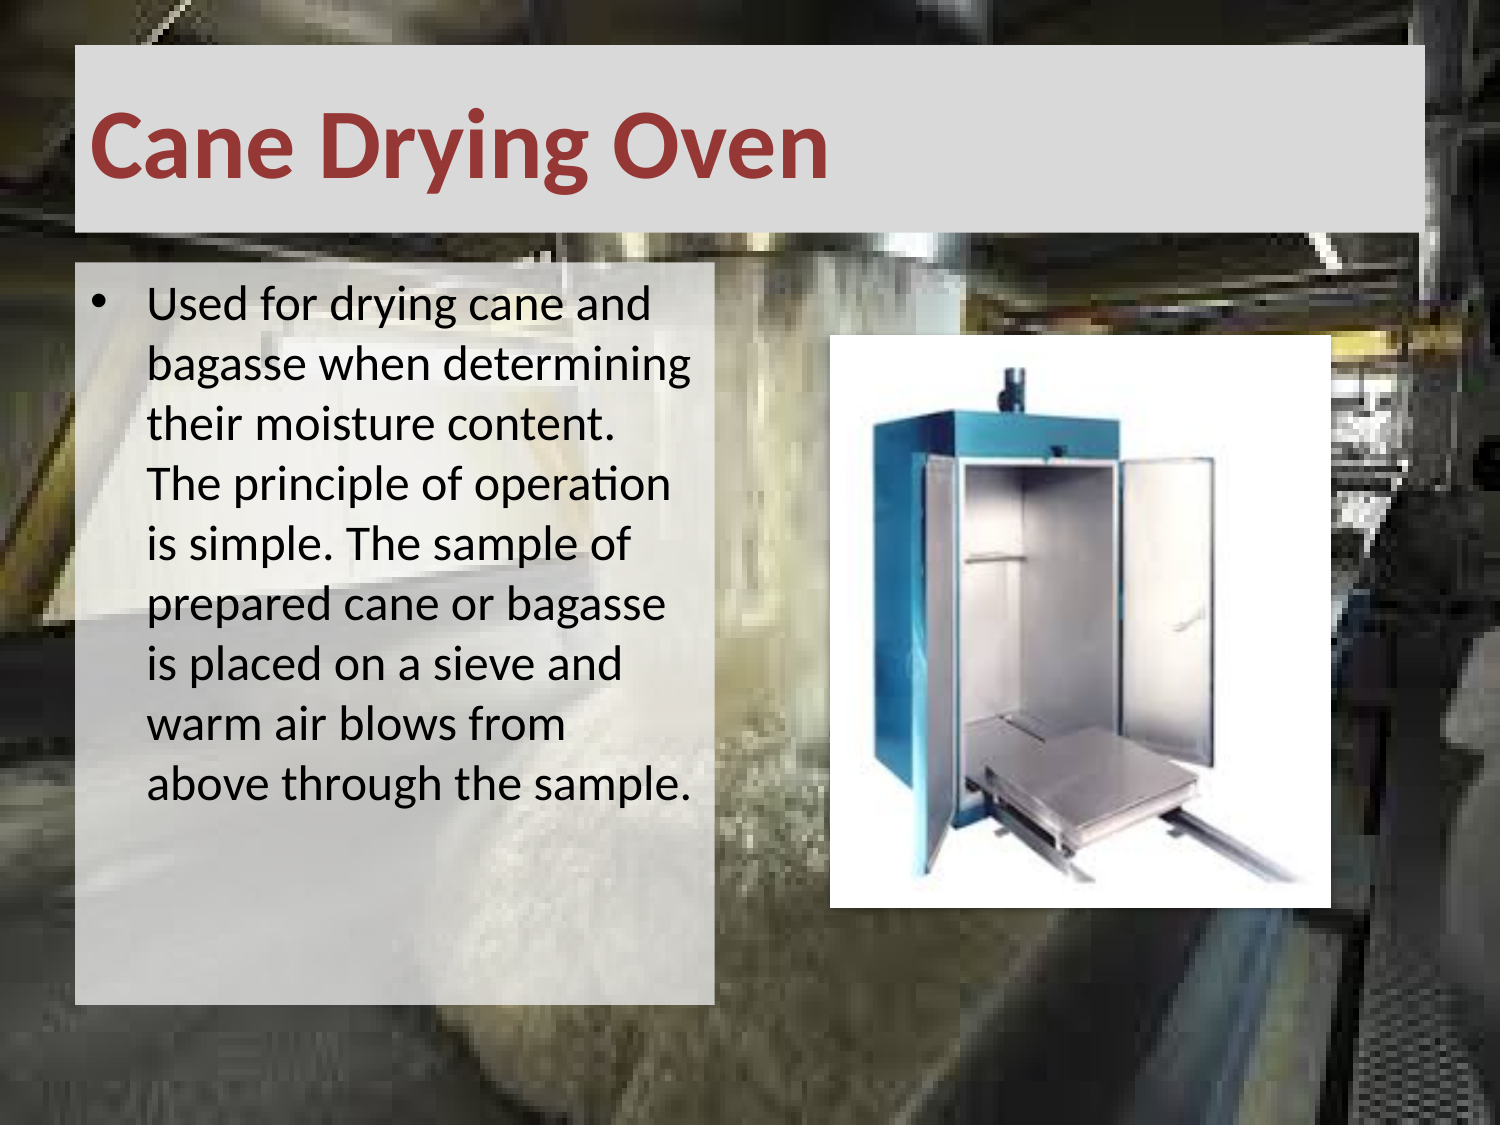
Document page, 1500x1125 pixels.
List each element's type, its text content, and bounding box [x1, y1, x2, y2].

picture [0, 0, 1500, 1125]
title Cane Drying Oven [75, 45, 1425, 233]
list Used for drying cane and bagasse when determining their moisture content. The principle of operation is simple. The sample of prepared cane or bagasse is placed on a sieve and warm air blows from above through the sample. [75, 262, 715, 1005]
